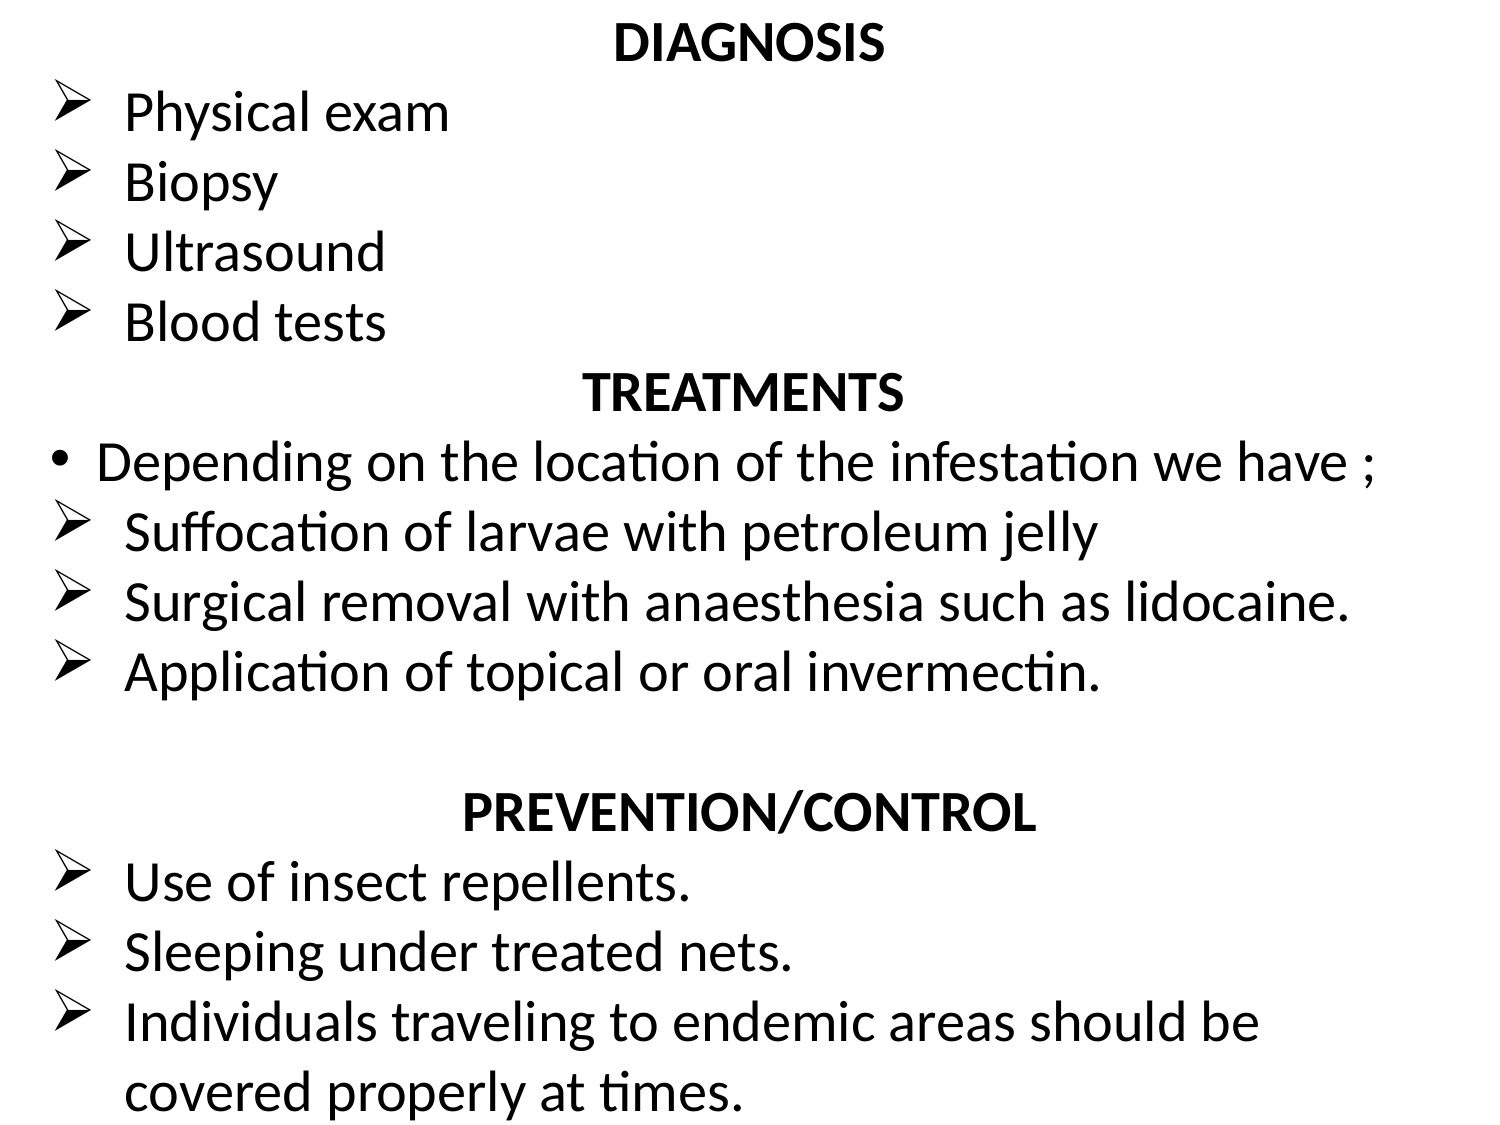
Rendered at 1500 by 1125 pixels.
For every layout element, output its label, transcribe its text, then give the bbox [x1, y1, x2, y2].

text_box DIAGNOSIS Physical exam Biopsy Ultrasound Blood tests TREATMENTS Depending on the location of the infestation we have ; Suffocation of larvae with petroleum jelly Surgical removal with anaesthesia such as lidocaine. Application of topical or oral invermectin. PREVENTION/CONTROL Use of insect repellents. Sleeping under treated nets. Individuals traveling to endemic areas should be covered properly at times. [35, 0, 1465, 1125]
